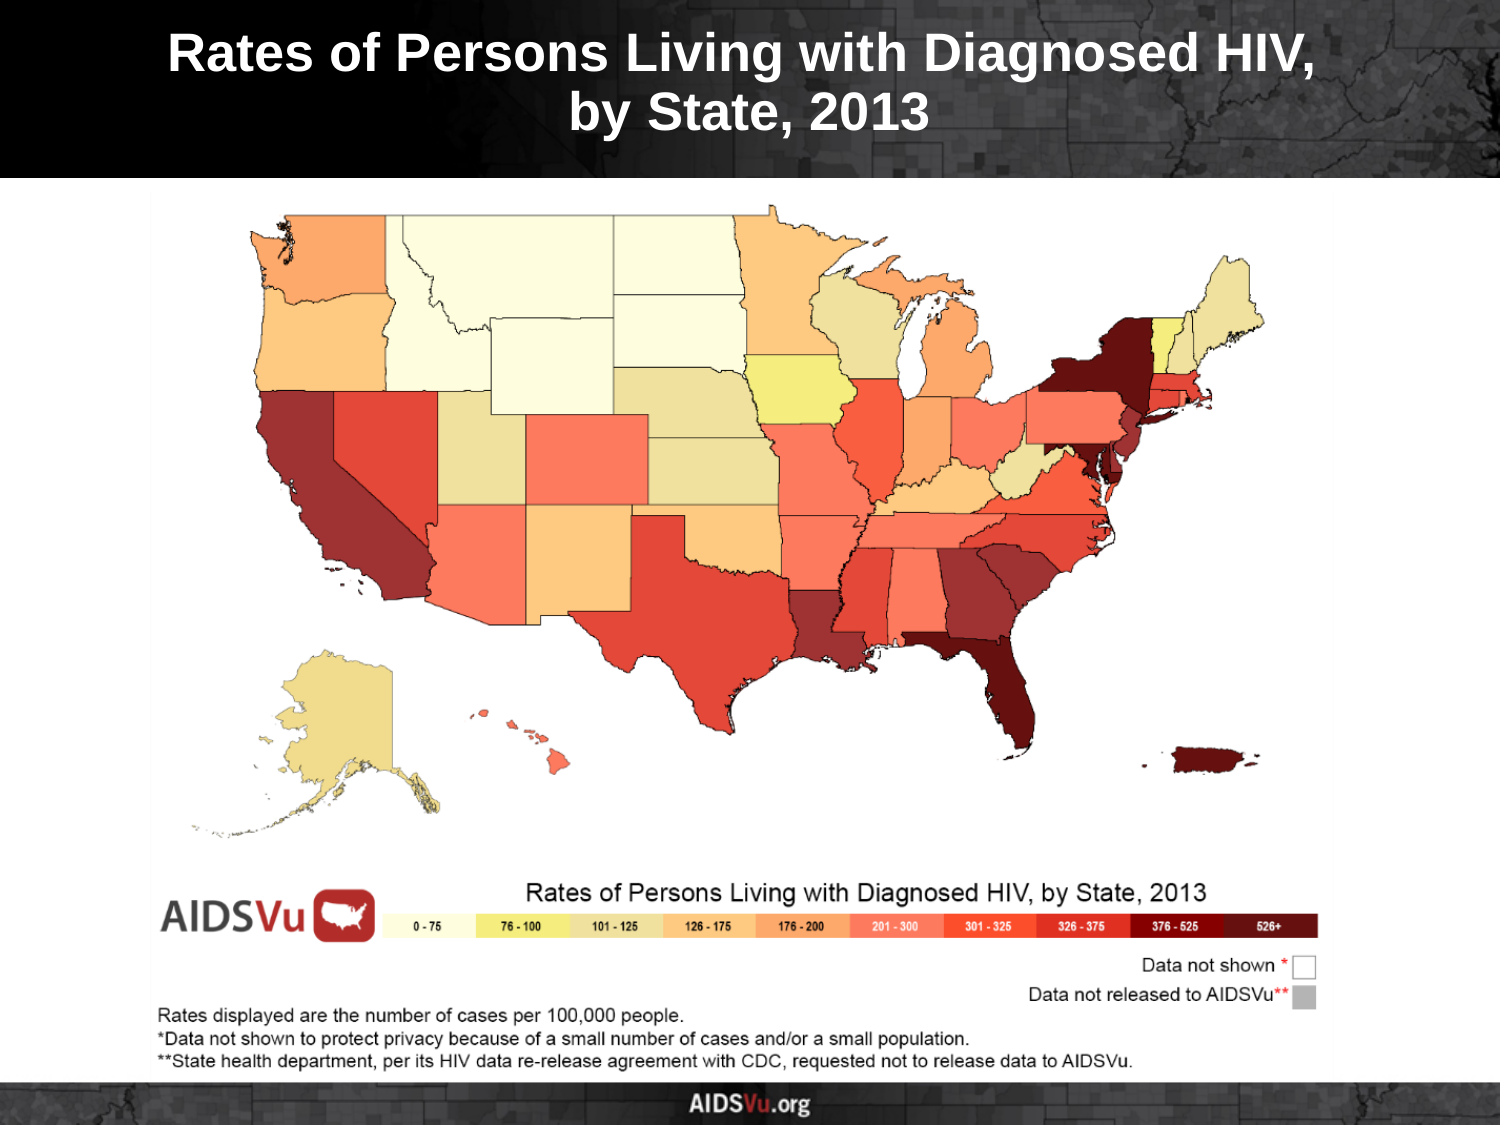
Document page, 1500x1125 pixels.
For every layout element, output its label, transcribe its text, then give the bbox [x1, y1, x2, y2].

picture [150, 192, 1334, 1082]
text_box Rates of Persons Living with Diagnosed HIV, by State, 2013 [0, 0, 1500, 168]
